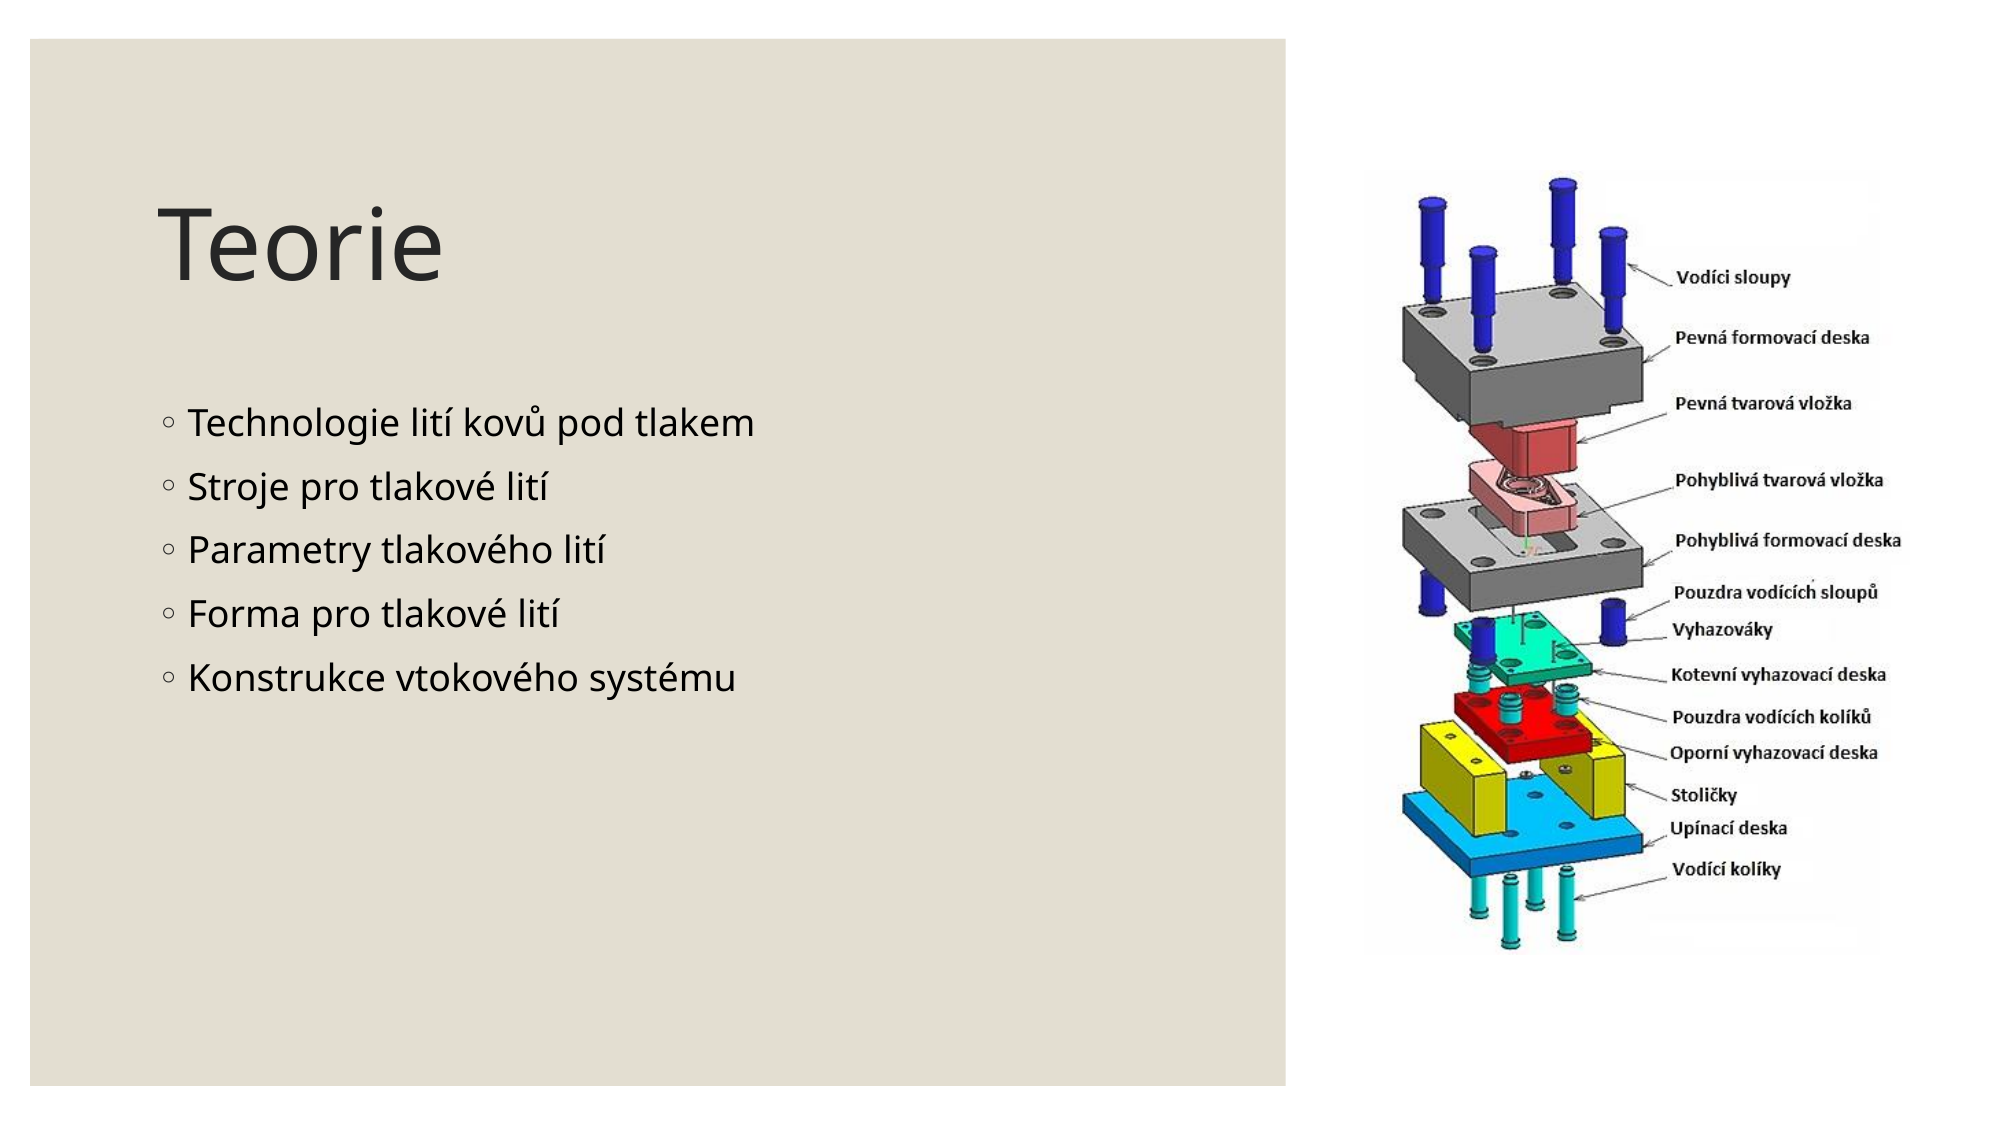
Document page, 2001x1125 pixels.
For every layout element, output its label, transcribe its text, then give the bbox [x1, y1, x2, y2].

title Teorie [142, 105, 1173, 391]
picture [1364, 170, 1910, 955]
text_box [29, 38, 1285, 1087]
list Technologie lití kovů pod tlakem Stroje pro tlakové lití Parametry tlakového lití Forma pro tlakové lití Konstrukce vtokového systému [142, 391, 1173, 990]
text_box [1285, 0, 2000, 1125]
